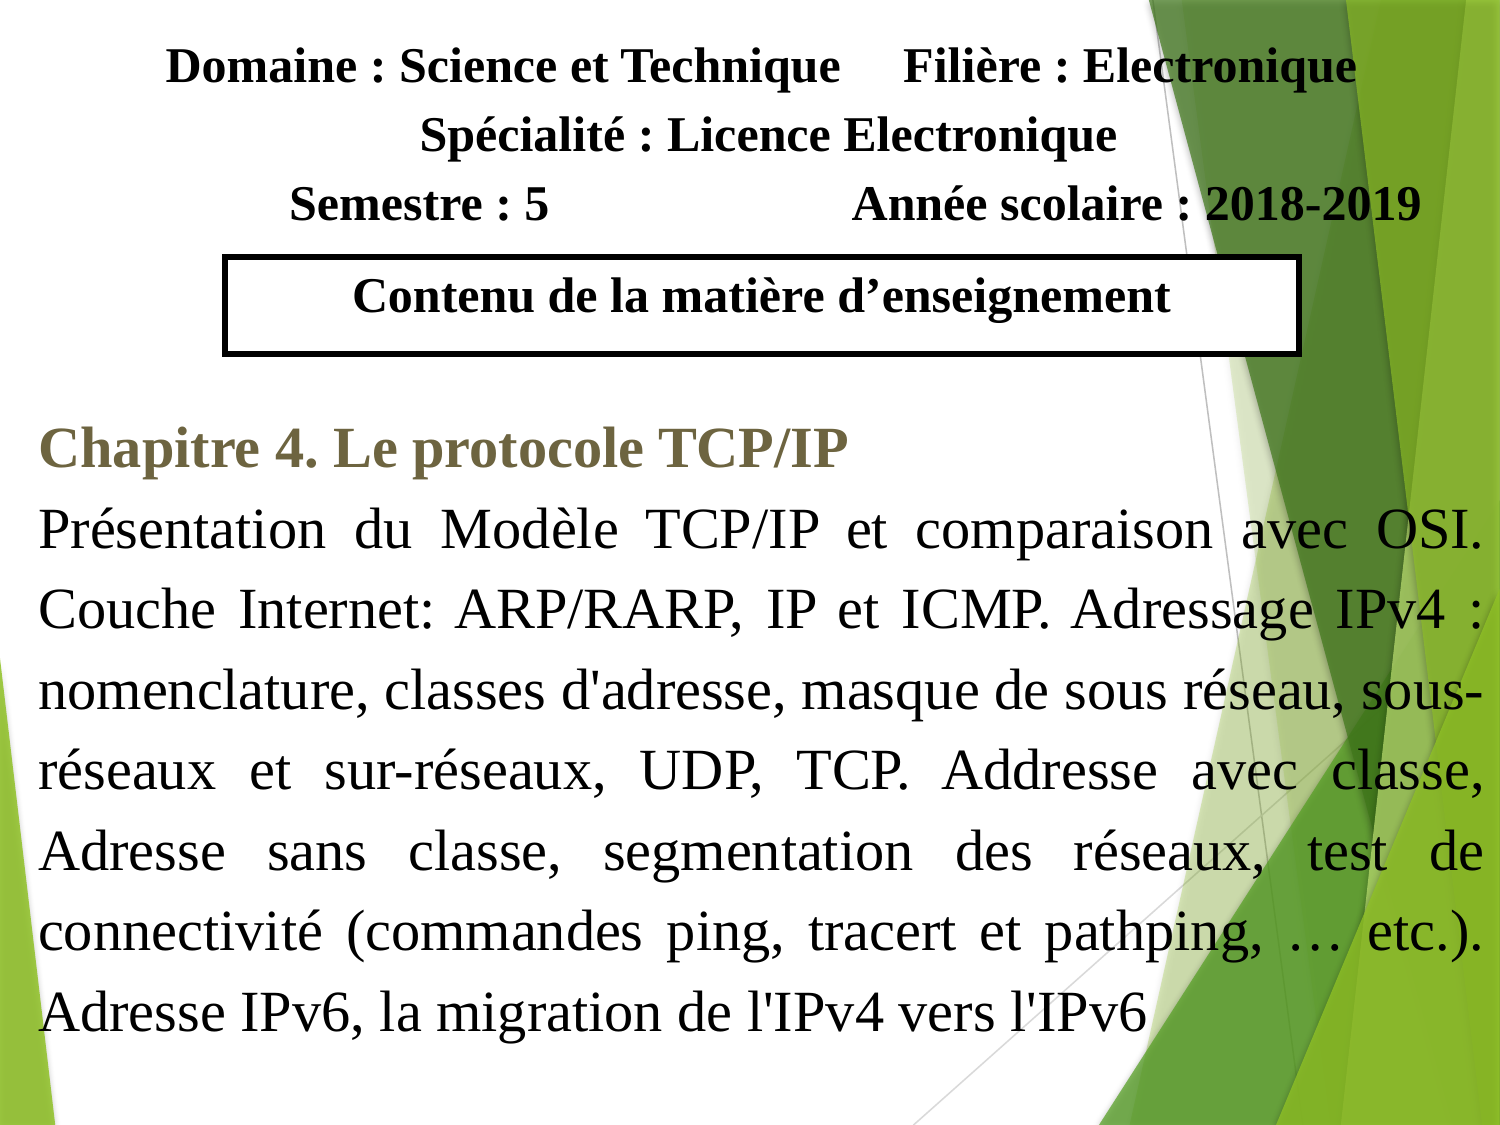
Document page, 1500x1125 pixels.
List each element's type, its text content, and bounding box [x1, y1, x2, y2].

text_box Chapitre 4. Le protocole TCP/IP Présentation du Modèle TCP/IP et comparaison avec OSI. Couche Internet: ARP/RARP, IP et ICMP. Adressage IPv4 : nomenclature, classes d'adresse, masque de sous réseau, sous-réseaux et sur-réseaux, UDP, TCP. Addresse avec classe, Adresse sans classe, segmentation des réseaux, test de connectivité (commandes ping, tracert et pathping, … etc.). Adresse IPv6, la migration de l'IPv4 vers l'IPv6 [23, 391, 1500, 1051]
text_box Contenu de la matière d’enseignement [224, 257, 1299, 355]
text_box Domaine : Science et Technique Filière : Electronique Spécialité : Licence Electronique Semestre : 5 Année scolaire : 2018-2019 [23, 15, 1500, 238]
